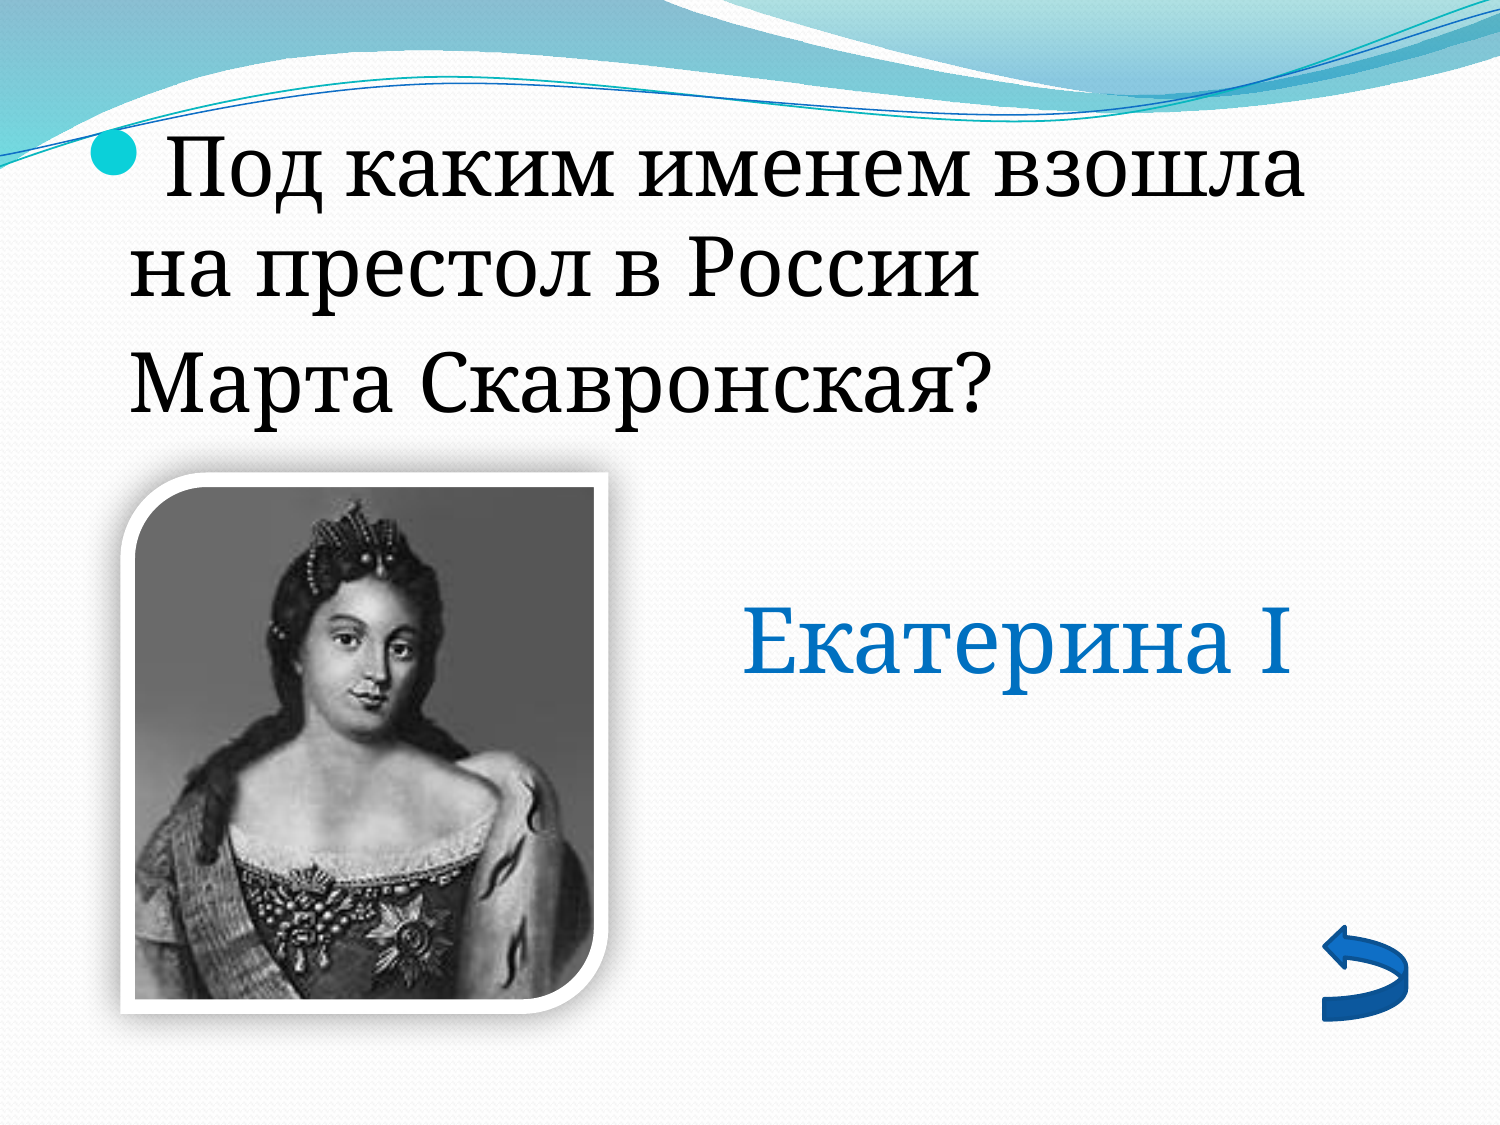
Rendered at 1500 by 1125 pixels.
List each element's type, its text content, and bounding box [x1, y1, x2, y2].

picture [127, 479, 602, 1007]
list Под каким именем взошла на престол в России Марта Скавронская? [70, 105, 1421, 856]
text_box [1322, 924, 1409, 1022]
text_box Екатерина I [726, 574, 1325, 699]
